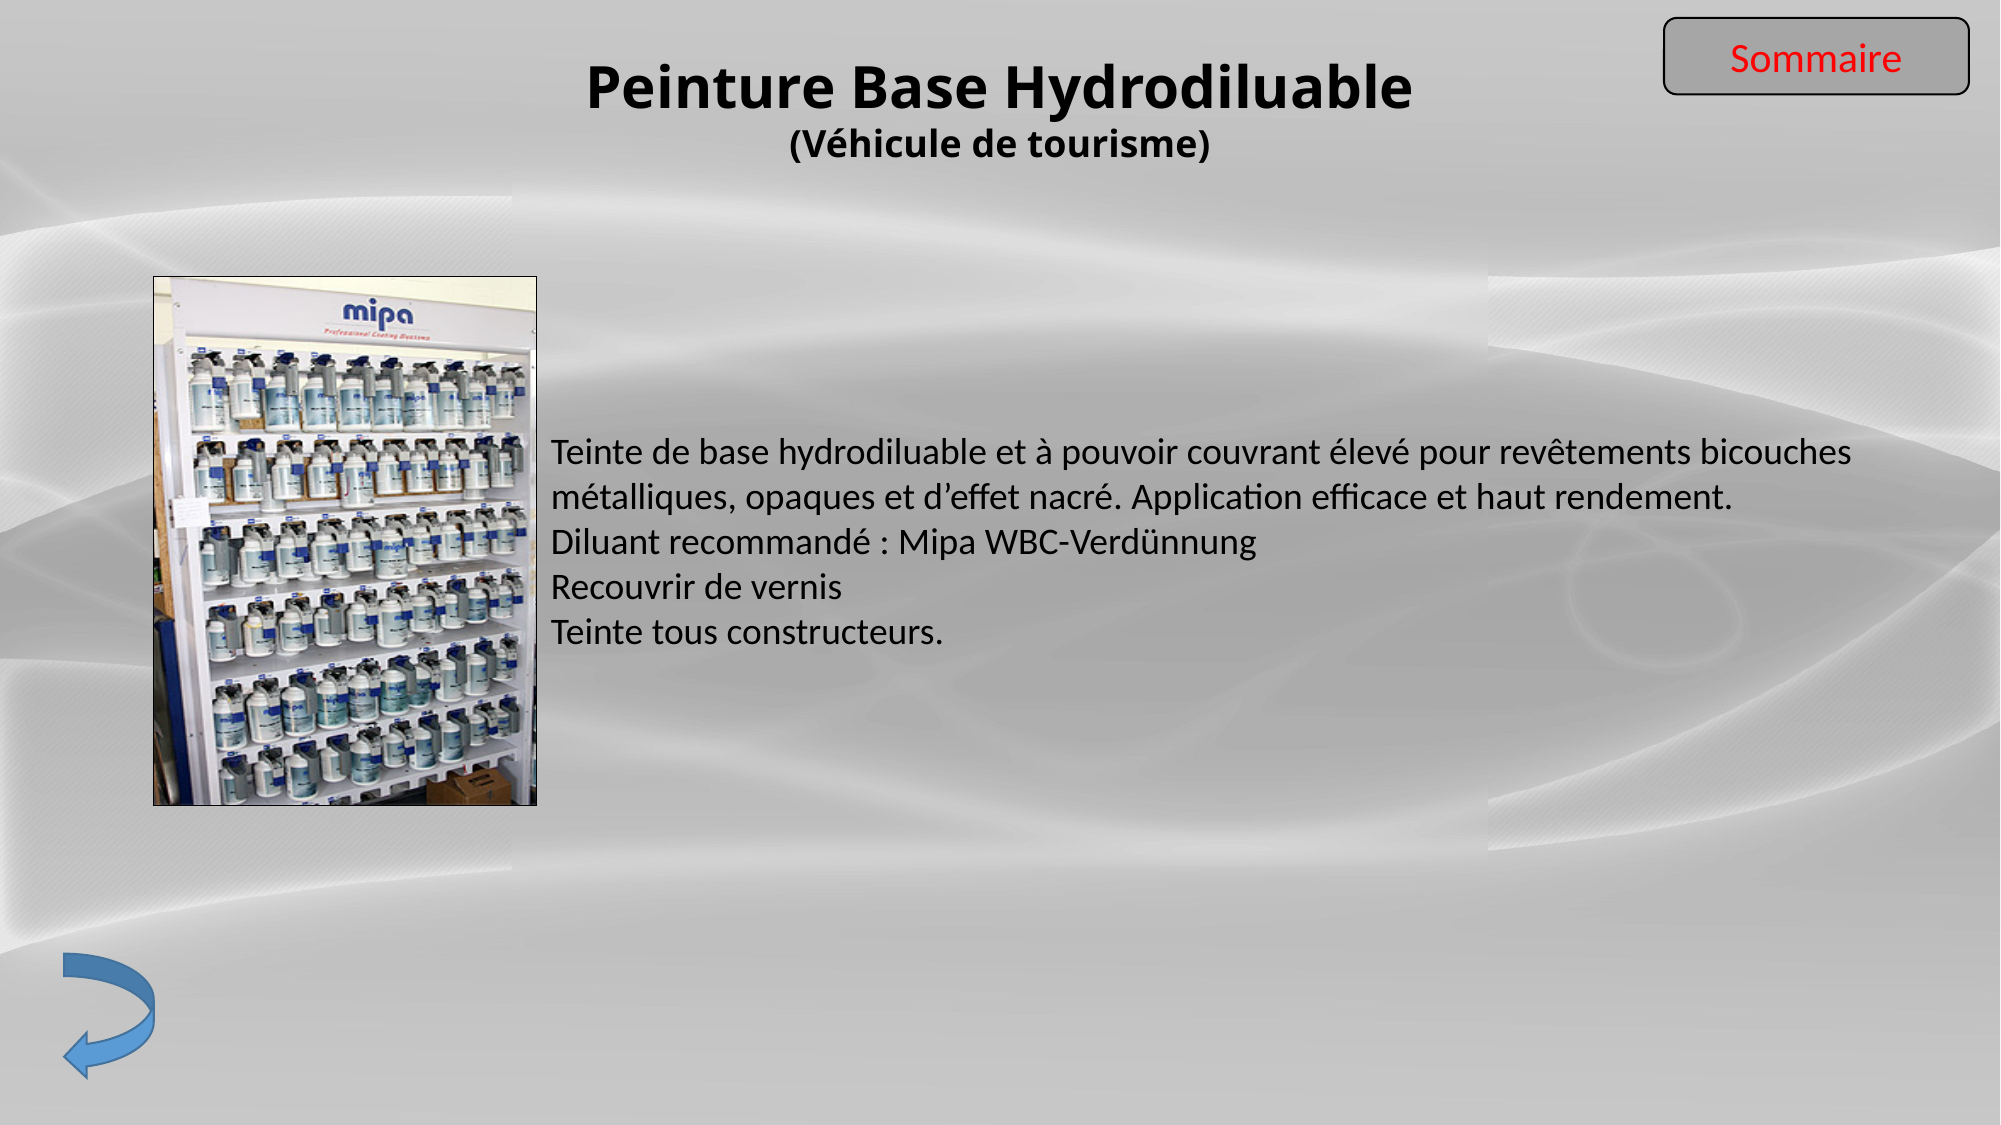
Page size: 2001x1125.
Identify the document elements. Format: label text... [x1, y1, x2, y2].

text_box Peinture Base Hydrodiluable (Véhicule de tourisme) [0, 42, 2000, 173]
text_box Teinte de base hydrodiluable et à pouvoir couvrant élevé pour revêtements bicouches métalliques, opaques et d’effet nacré. Application efficace et haut rendement. Diluant recommandé : Mipa WBC-Verdünnung Recouvrir de vernis Teinte tous constructeurs. [537, 419, 1969, 660]
picture [0, 0, 2001, 1125]
text_box Sommaire [1662, 16, 1970, 96]
text_box [62, 952, 155, 1081]
